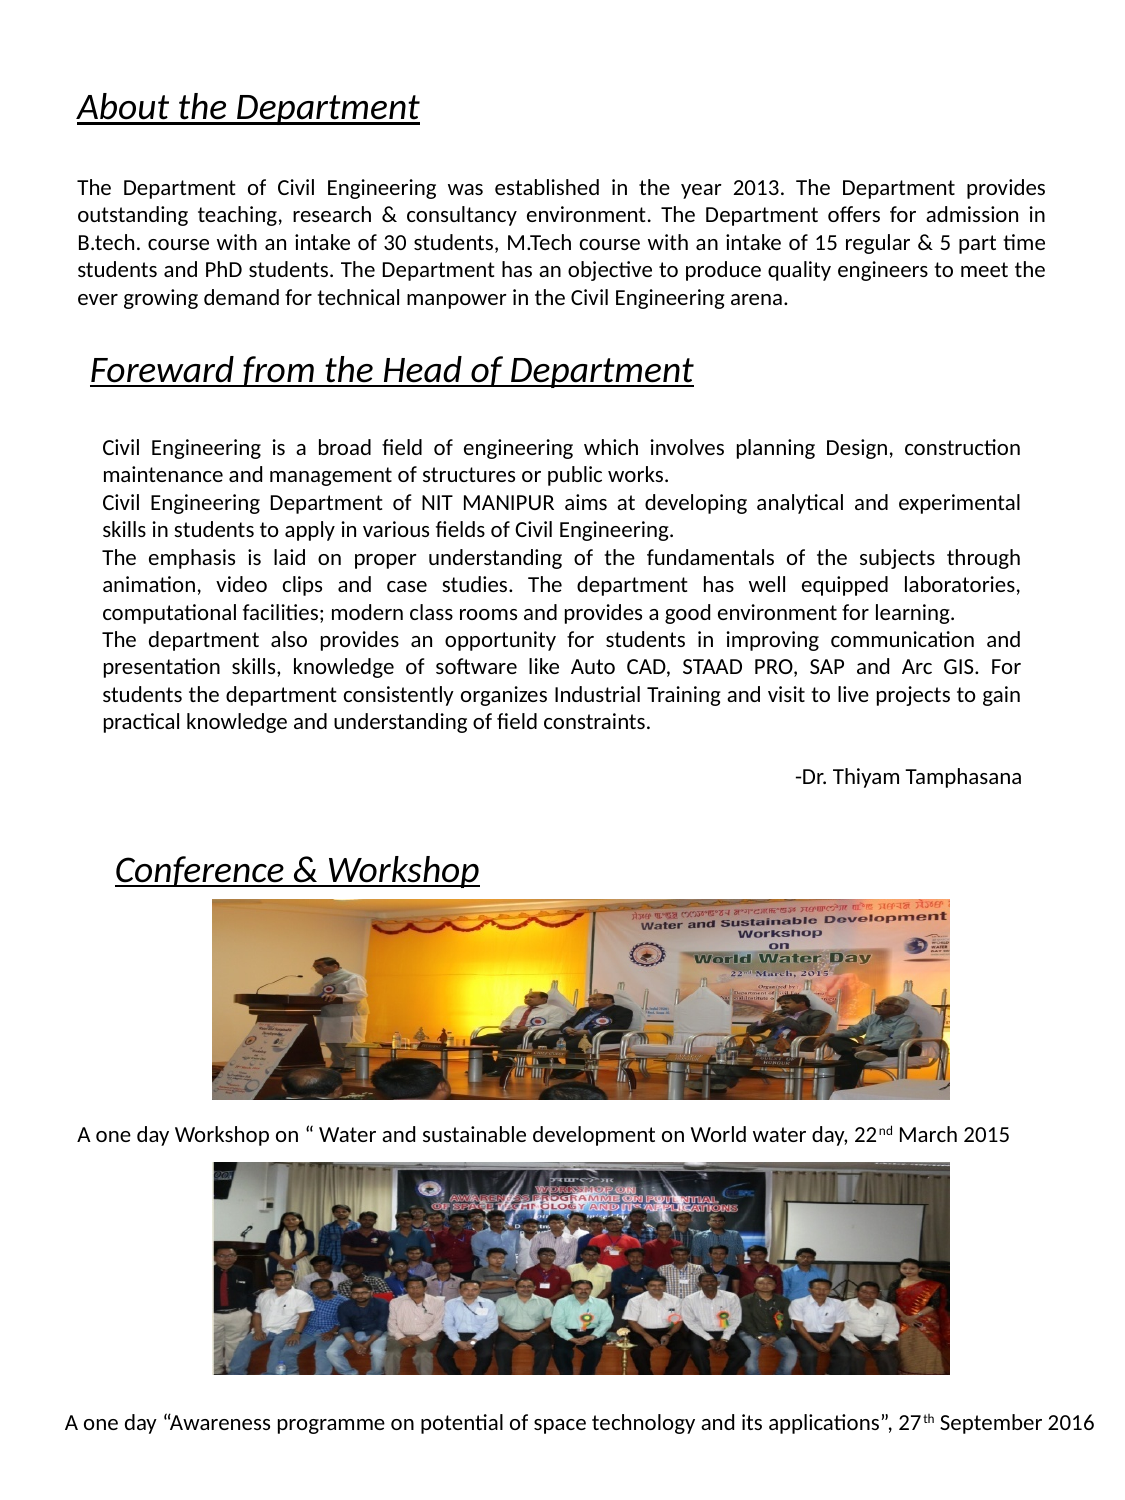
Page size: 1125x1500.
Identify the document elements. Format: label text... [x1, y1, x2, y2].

text_box About the Department The Department of Civil Engineering was established in the year 2013. The Department provides outstanding teaching, research & consultancy environment. The Department offers for admission in B.tech. course with an intake of 30 students, M.Tech course with an intake of 15 regular & 5 part time students and PhD students. The Department has an objective to produce quality engineers to meet the ever growing demand for technical manpower in the Civil Engineering arena. [62, 75, 1063, 318]
text_box Conference & Workshop [99, 837, 650, 898]
text_box A one day “Awareness programme on potential of space technology and its applications”, 27th September 2016 [50, 1400, 1125, 1443]
text_box A one day Workshop on “ Water and sustainable development on World water day, 22nd March 2015 [62, 1112, 1075, 1155]
text_box Civil Engineering is a broad field of engineering which involves planning Design, construction maintenance and management of structures or public works. Civil Engineering Department of NIT MANIPUR aims at developing analytical and experimental skills in students to apply in various fields of Civil Engineering. The emphasis is laid on proper understanding of the fundamentals of the subjects through animation, video clips and case studies. The department has well equipped laboratories, computational facilities; modern class rooms and provides a good environment for learning. The department also provides an opportunity for students in improving communication and presentation skills, knowledge of software like Auto CAD, STAAD PRO, SAP and Arc GIS. For students the department consistently organizes Industrial Training and visit to live projects to gain practical knowledge and understanding of field constraints. -Dr. Thiyam Tamphasana [87, 425, 1038, 797]
picture [212, 899, 951, 1101]
text_box Foreward from the Head of Department [75, 337, 1025, 398]
picture [212, 1162, 951, 1376]
